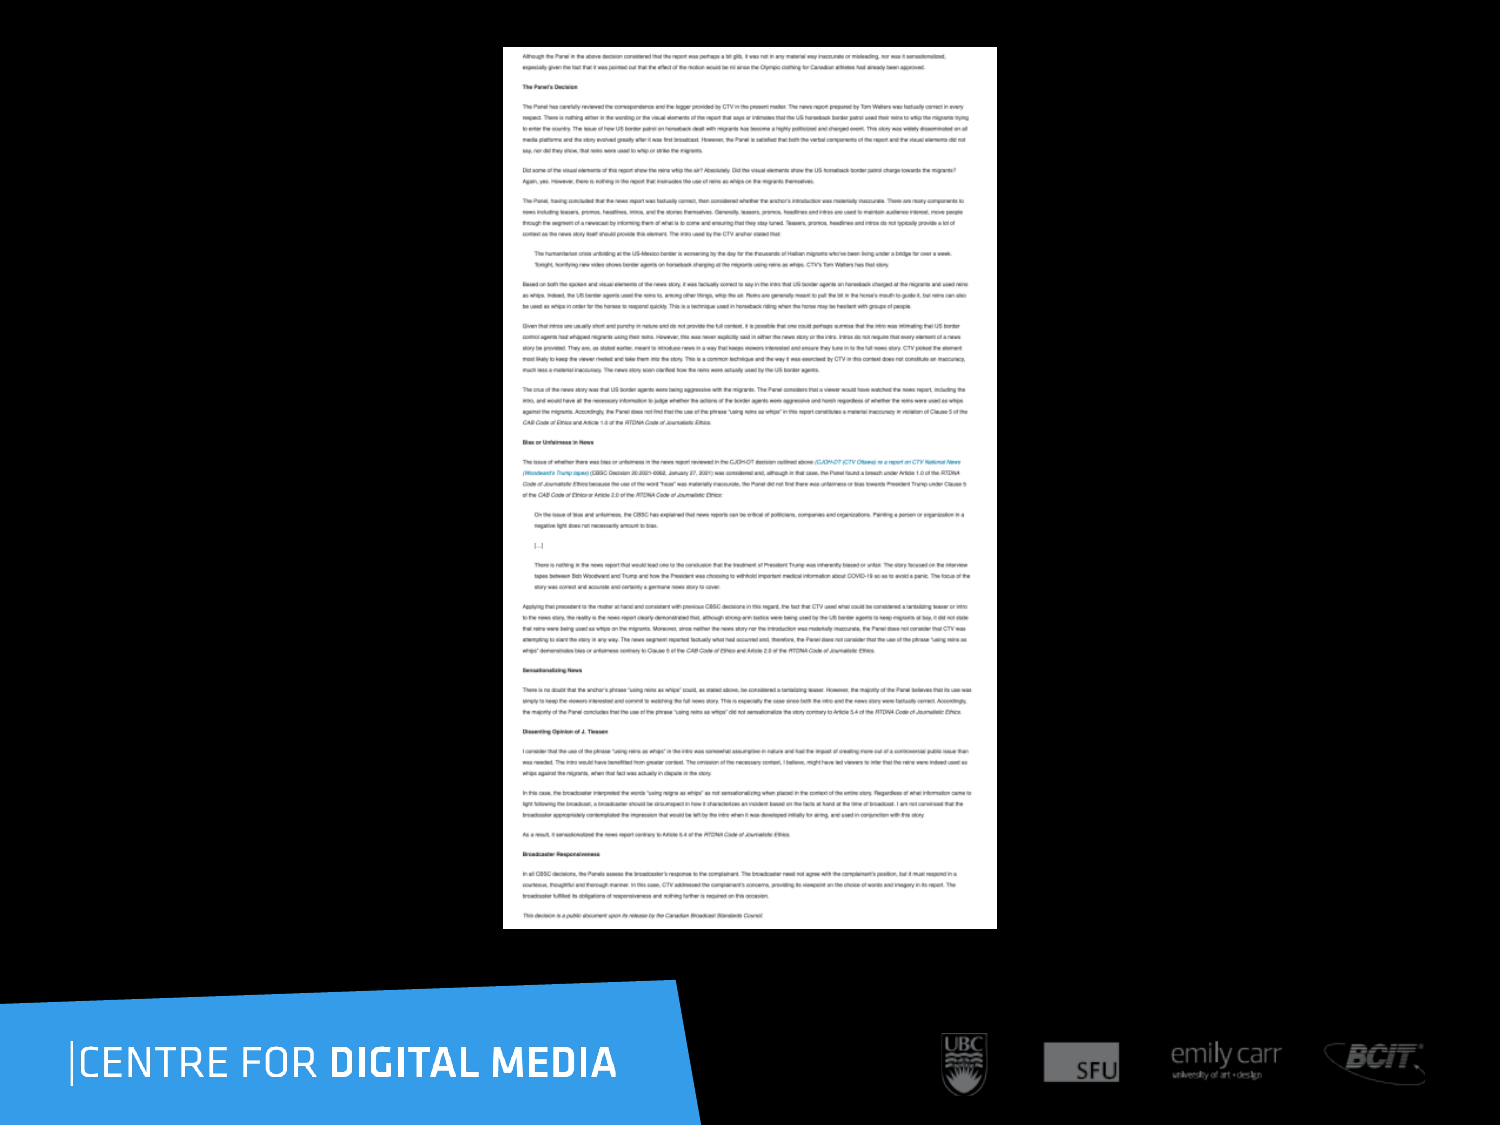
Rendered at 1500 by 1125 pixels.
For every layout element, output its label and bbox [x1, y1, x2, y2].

picture [503, 46, 997, 929]
